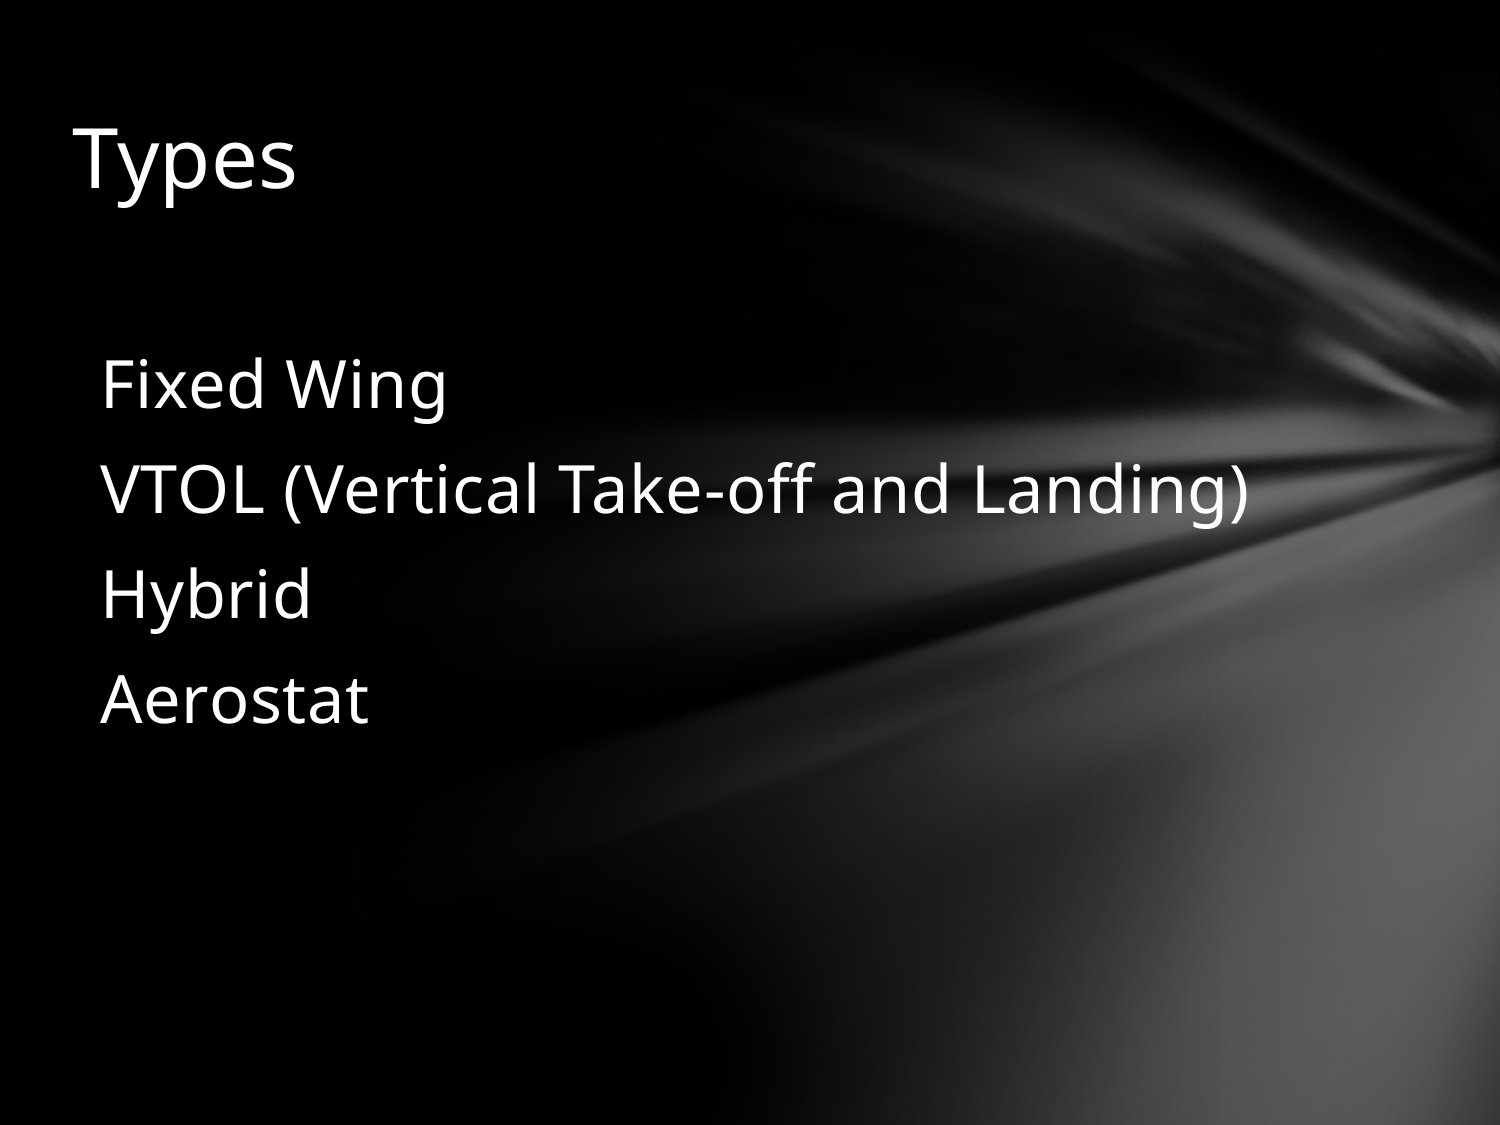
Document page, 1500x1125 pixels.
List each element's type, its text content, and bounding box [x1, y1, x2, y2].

list Fixed Wing VTOL (Vertical Take-off and Landing) Hybrid Aerostat [75, 333, 1425, 838]
title Types [57, 37, 1318, 213]
